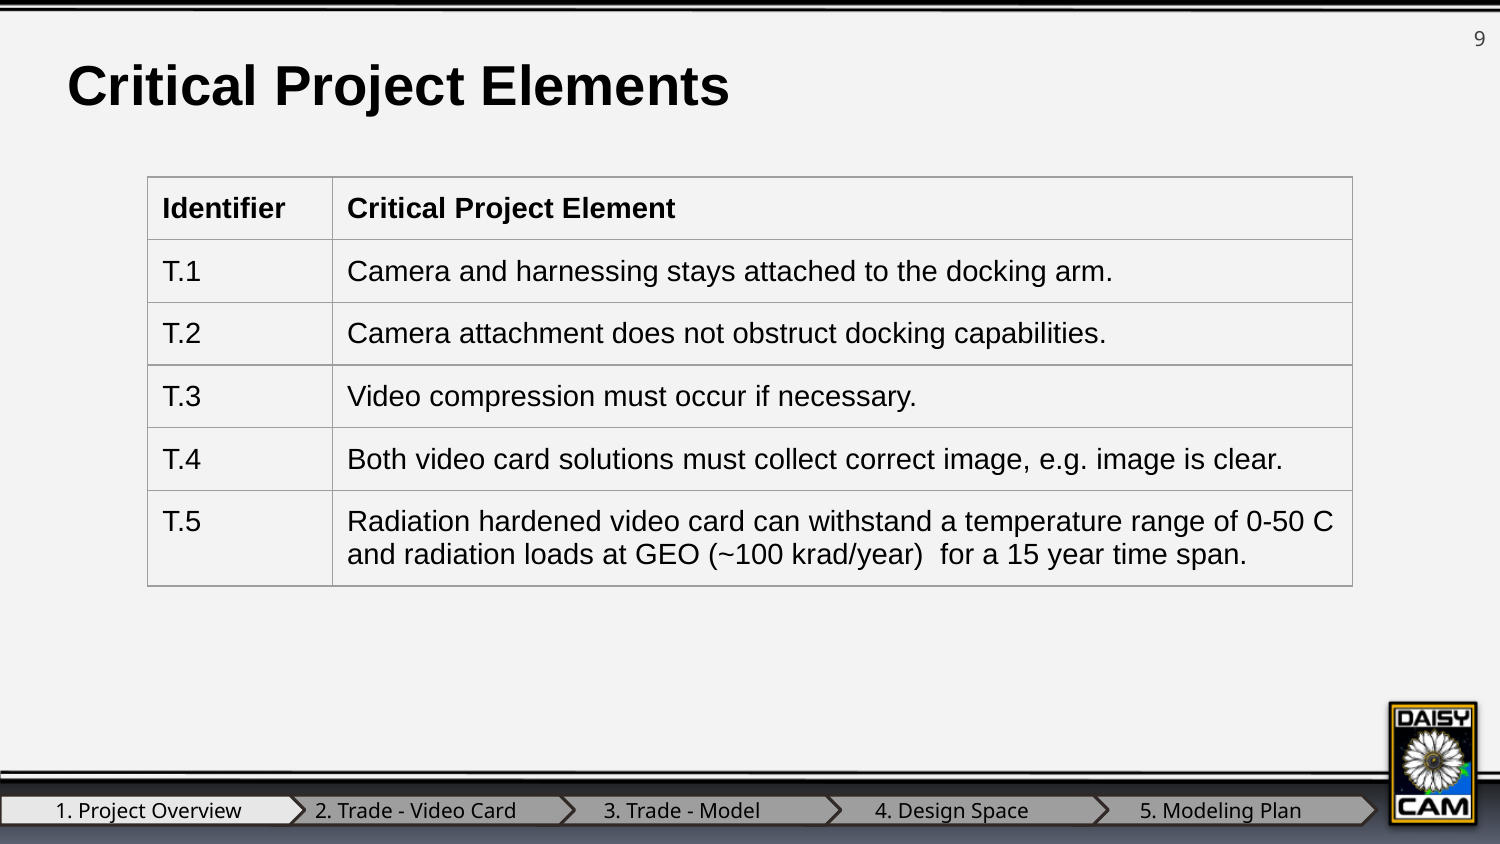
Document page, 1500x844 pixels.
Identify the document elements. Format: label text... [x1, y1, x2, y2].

table_cell Camera attachment does not obstruct docking capabilities. [333, 303, 1352, 364]
table_cell Both video card solutions must collect correct image, e.g. image is clear. [333, 428, 1352, 490]
table_cell T.3 [148, 366, 332, 427]
text_box 2. Trade - Video Card [290, 794, 575, 825]
table_header Identifier [148, 178, 332, 239]
table_cell T.5 [148, 491, 332, 585]
table_cell T.1 [148, 240, 332, 302]
text_box 1. Project Overview [0, 794, 305, 825]
table_cell Video compression must occur if necessary. [333, 366, 1352, 427]
table_header Critical Project Element [333, 178, 1352, 239]
text_box Critical Project Elements [52, 29, 1500, 136]
text_box 4. Design Space [826, 794, 1109, 825]
table_cell Camera and harnessing stays attached to the docking arm. [333, 240, 1352, 302]
picture [0, 0, 1500, 844]
table_cell Radiation hardened video card can withstand a temperature range of 0-50 C and radiation loads at GEO (~100 krad/year) for a 15 year time span. [333, 491, 1352, 585]
slide_number ‹#› [1410, 7, 1500, 73]
text_box 3. Trade - Model [560, 794, 841, 825]
table_cell T.2 [148, 303, 332, 364]
table_cell T.4 [148, 428, 332, 490]
text_box 5. Modeling Plan [1094, 794, 1377, 825]
